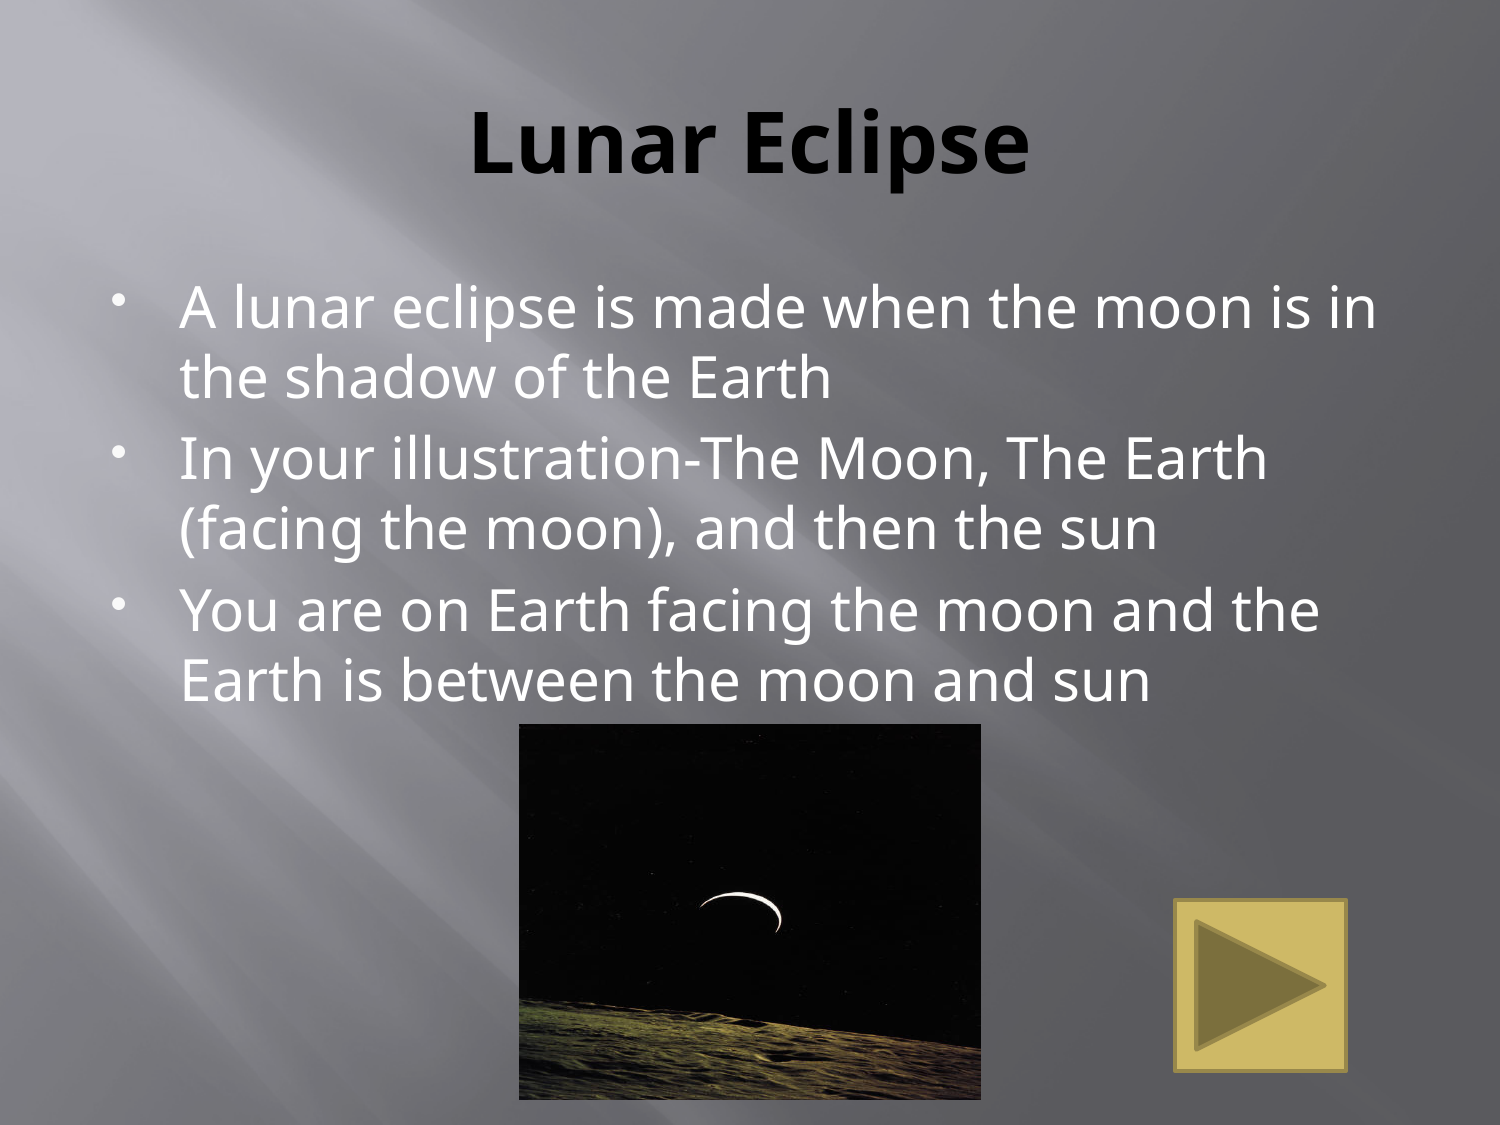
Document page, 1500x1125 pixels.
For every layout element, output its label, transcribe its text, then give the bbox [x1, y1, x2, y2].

text_box [1173, 898, 1348, 1073]
list A lunar eclipse is made when the moon is in the shadow of the Earth In your illustration-The Moon, The Earth (facing the moon), and then the sun You are on Earth facing the moon and the Earth is between the moon and sun [75, 262, 1425, 1035]
title Lunar Eclipse [75, 45, 1425, 233]
picture [519, 724, 981, 1101]
